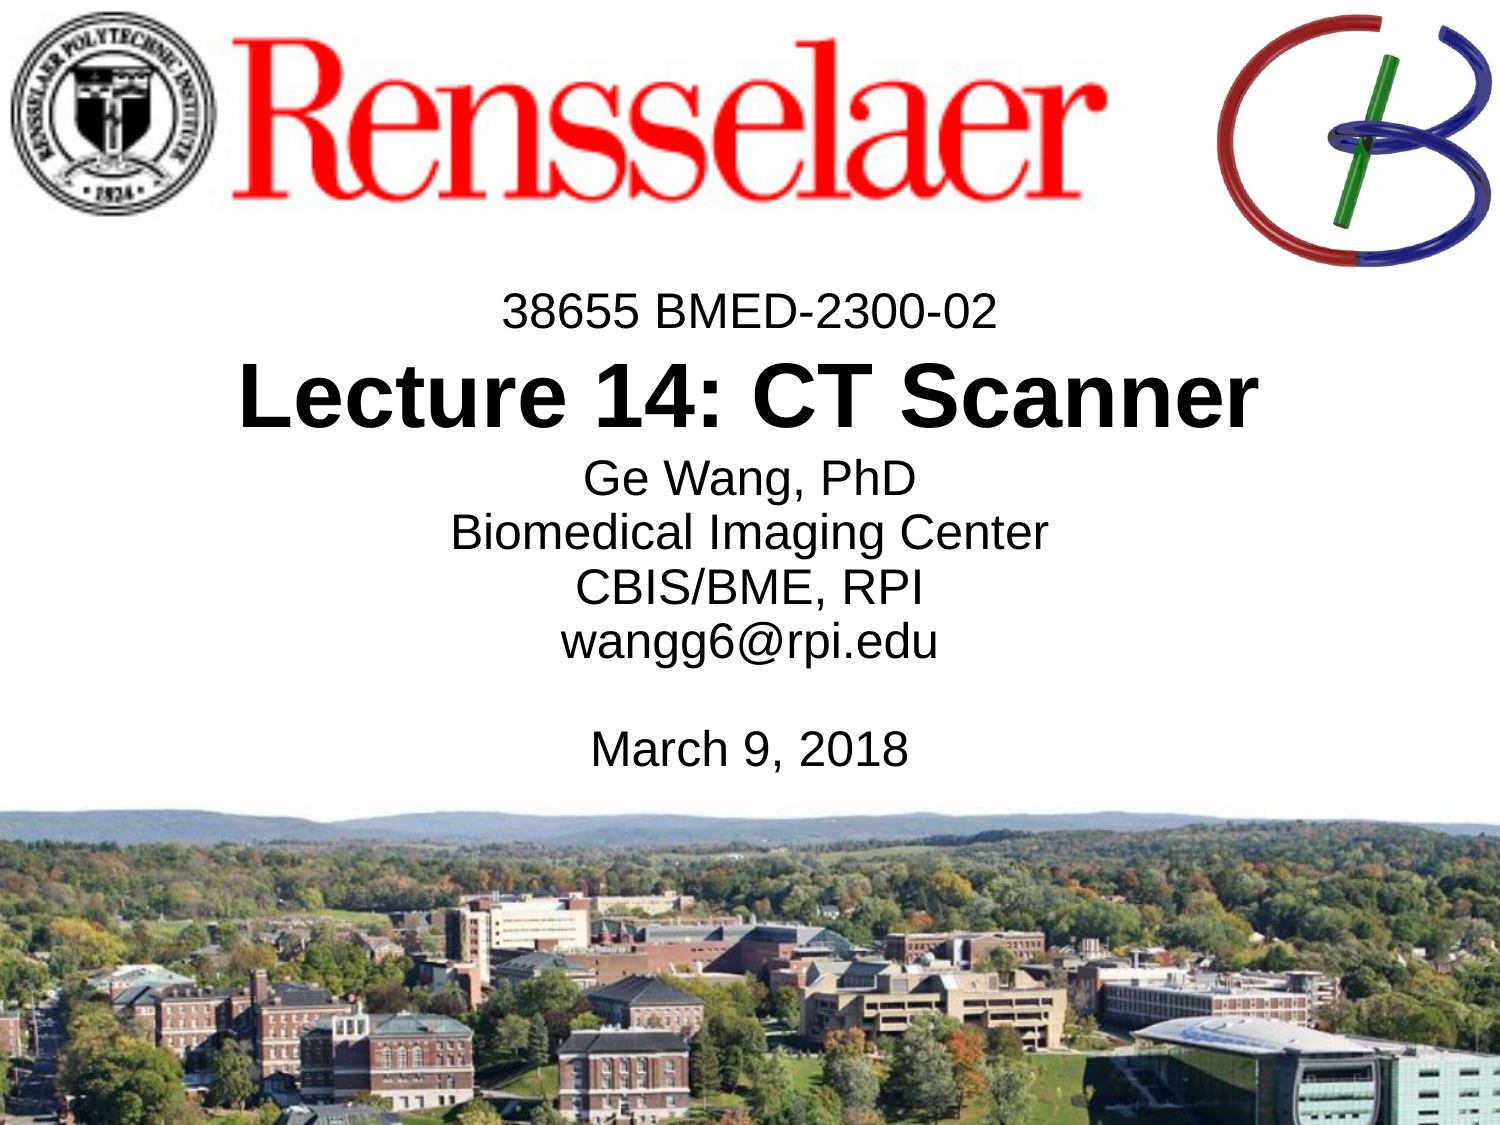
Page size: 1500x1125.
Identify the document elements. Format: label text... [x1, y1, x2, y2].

text_box 38655 BMED-2300-02 Lecture 14: CT Scanner Ge Wang, PhD Biomedical Imaging Center CBIS/BME, RPI wangg6@rpi.edu March 9, 2018 [0, 282, 1500, 802]
picture [1214, 8, 1492, 272]
picture [0, 803, 1500, 1125]
picture [9, 9, 1111, 220]
